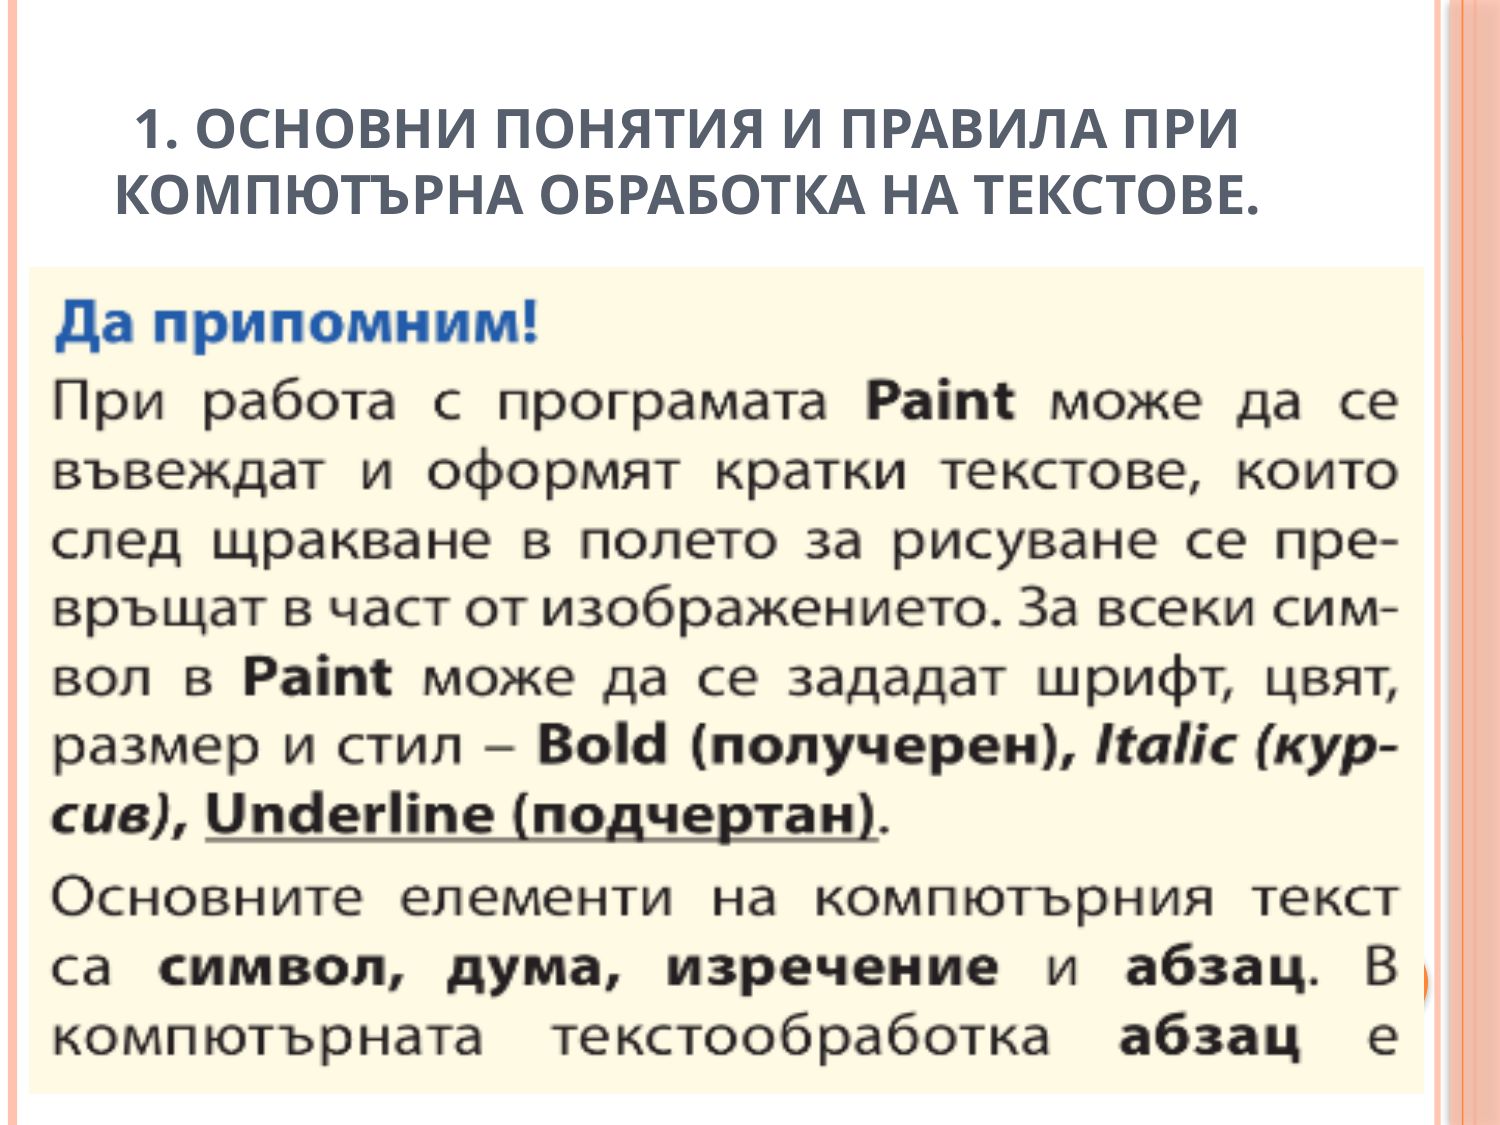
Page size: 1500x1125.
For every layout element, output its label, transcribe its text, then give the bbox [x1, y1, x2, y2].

title 1. Основни понятия и правила при компютърна обработка на текстове. [75, 45, 1300, 233]
picture [28, 266, 1424, 1104]
